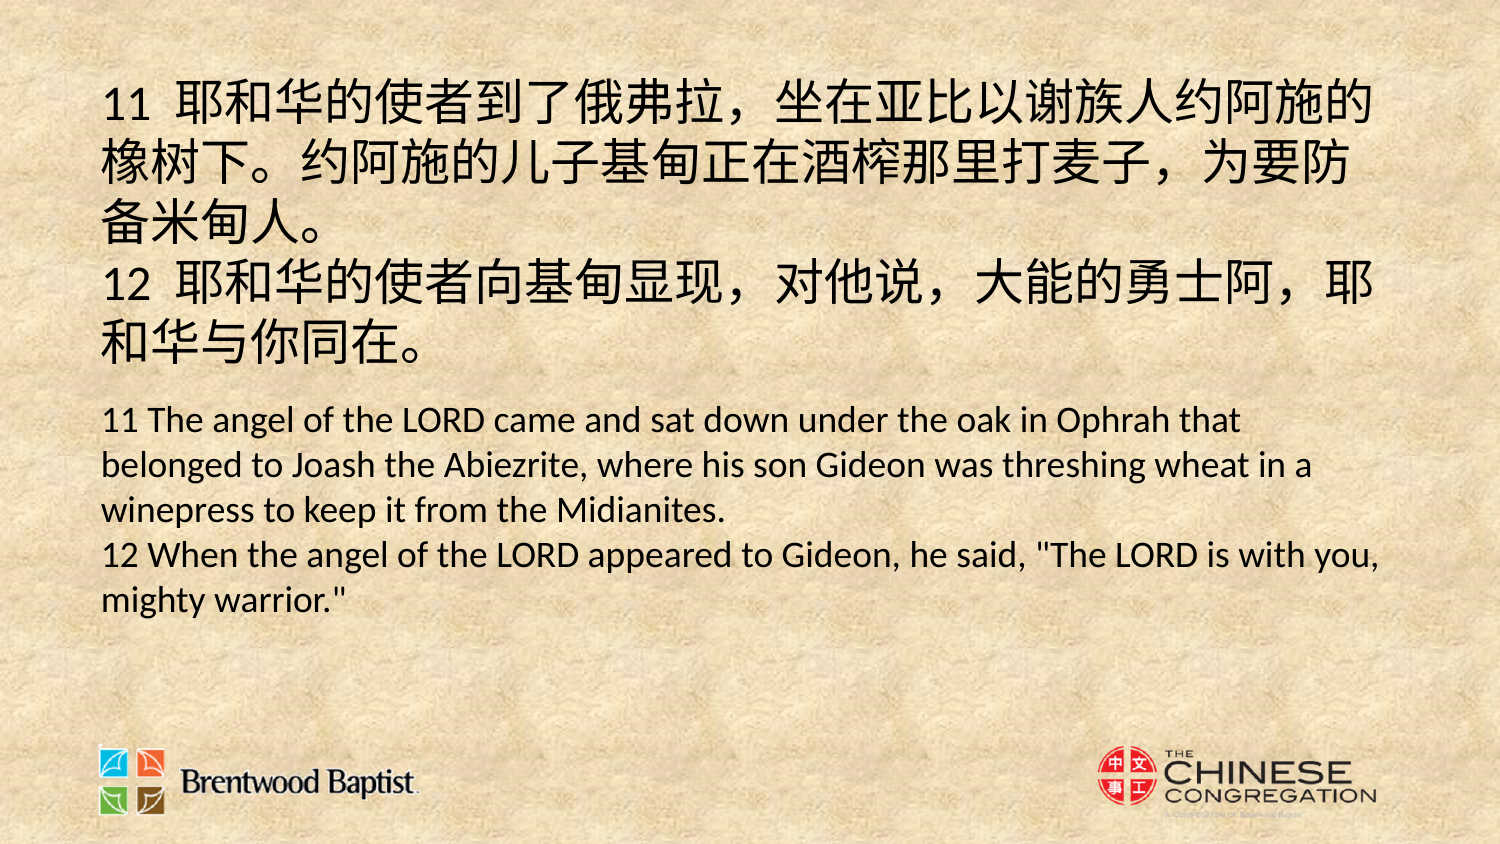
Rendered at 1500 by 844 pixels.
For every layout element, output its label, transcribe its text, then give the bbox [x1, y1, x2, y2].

text_box 11 耶和华的使者到了俄弗拉，坐在亚比以谢族人约阿施的橡树下。约阿施的儿子基甸正在酒榨那里打麦子，为要防备米甸人。 12 耶和华的使者向基甸显现，对他说，大能的勇士阿，耶和华与你同在。 11 The angel of the LORD came and sat down under the oak in Ophrah that belonged to Joash the Abiezrite, where his son Gideon was threshing wheat in a winepress to keep it from the Midianites. 12 When the angel of the LORD appeared to Gideon, he said, "The LORD is with you, mighty warrior." [85, 62, 1407, 673]
picture [0, 0, 1500, 844]
